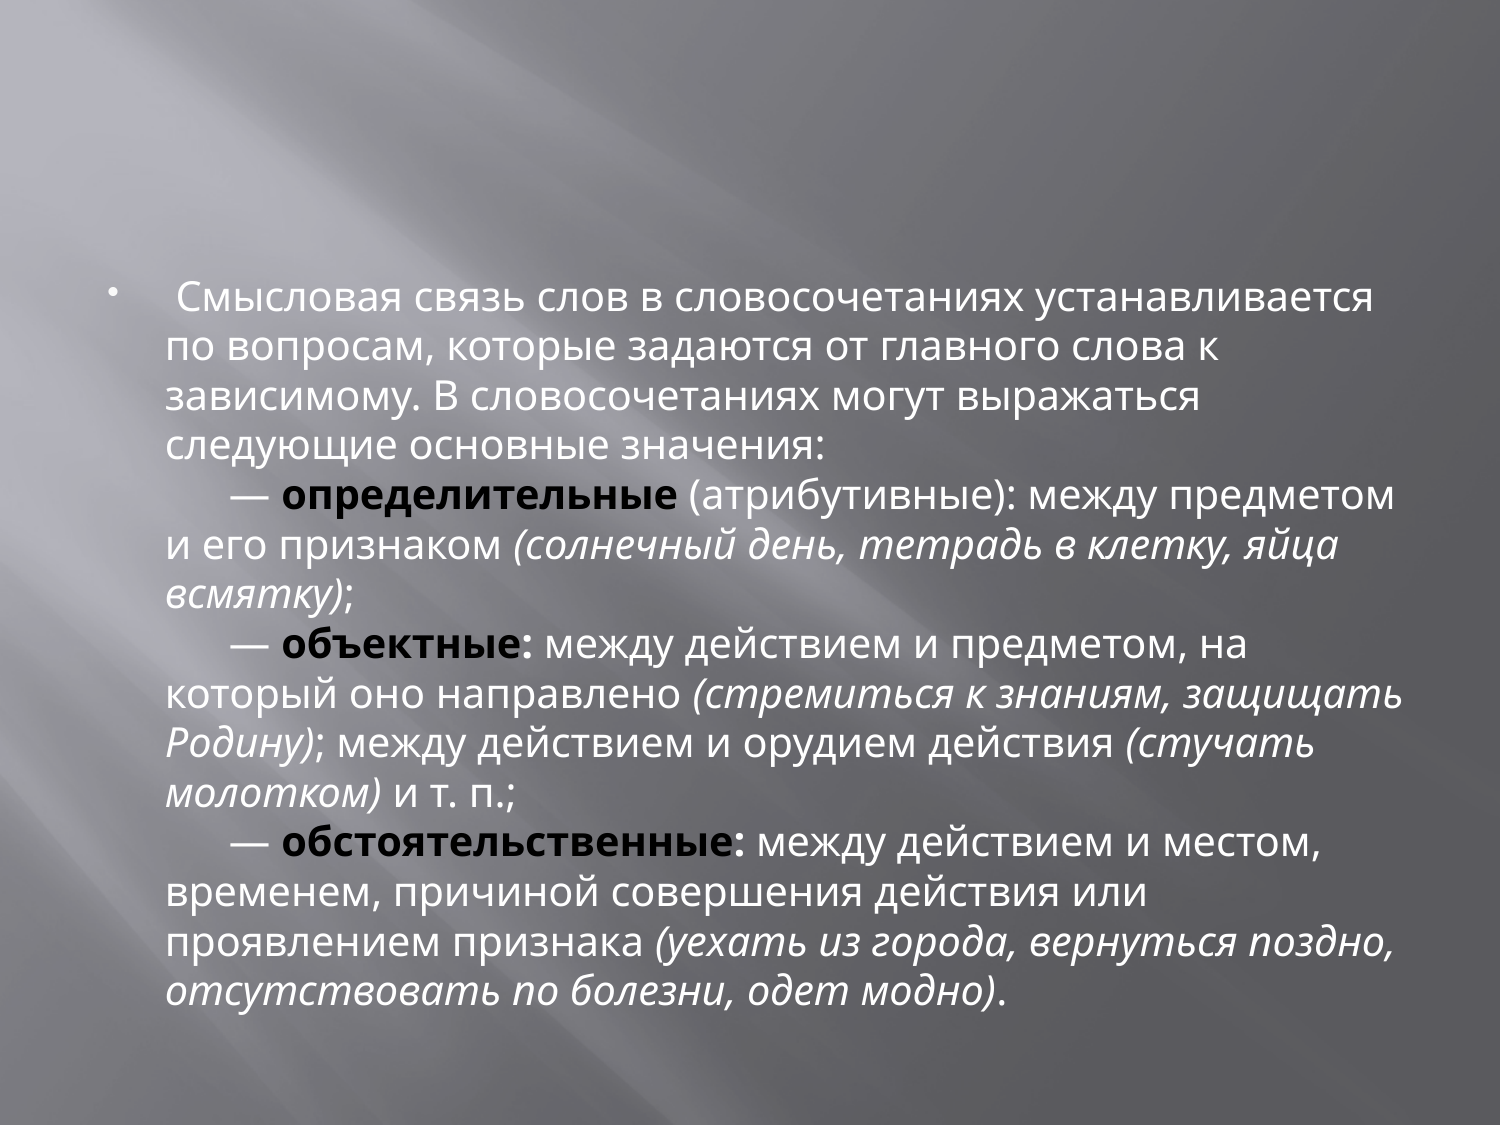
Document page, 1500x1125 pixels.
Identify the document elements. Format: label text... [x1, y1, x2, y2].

list Смысловая связь слов в словосочетаниях устанавливается по вопросам, которые задаются от главного слова к зависимому. В словосочетаниях могут выражаться следующие основные значения: — определительные (атрибутивные): между предметом и его признаком (солнечный день, тетрадь в клетку, яйца всмятку); — объектные: между действием и предметом, на который оно направлено (стремиться к знаниям, защищать Родину); между действием и орудием действия (стучать молотком) и т. п.; — обстоятельственные: между действием и местом, временем, причиной совершения действия или проявлением признака (уехать из города, вернуться поздно, отсутствовать по болезни, одет модно). [75, 262, 1425, 1035]
